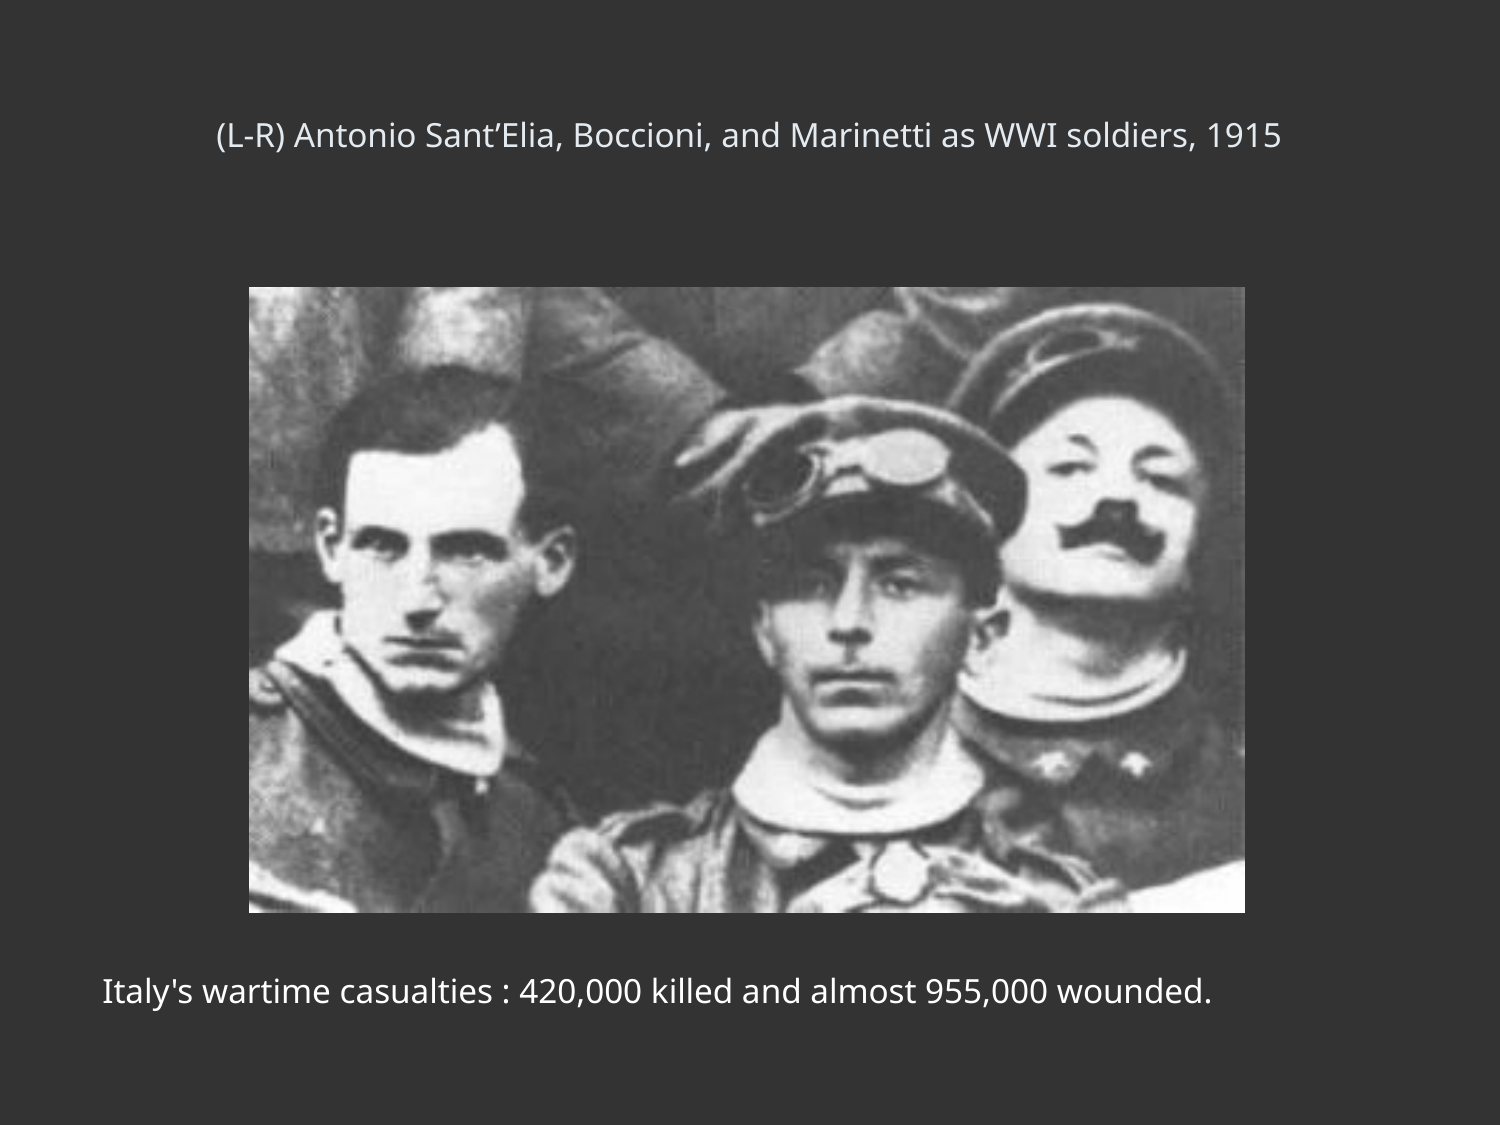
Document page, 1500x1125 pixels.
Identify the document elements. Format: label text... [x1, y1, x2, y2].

text_box Italy's wartime casualties : 420,000 killed and almost 955,000 wounded. [87, 962, 1413, 1018]
title (L-R) Antonio Sant’Elia, Boccioni, and Marinetti as WWI soldiers, 1915 [75, 45, 1425, 263]
picture [249, 287, 1245, 913]
